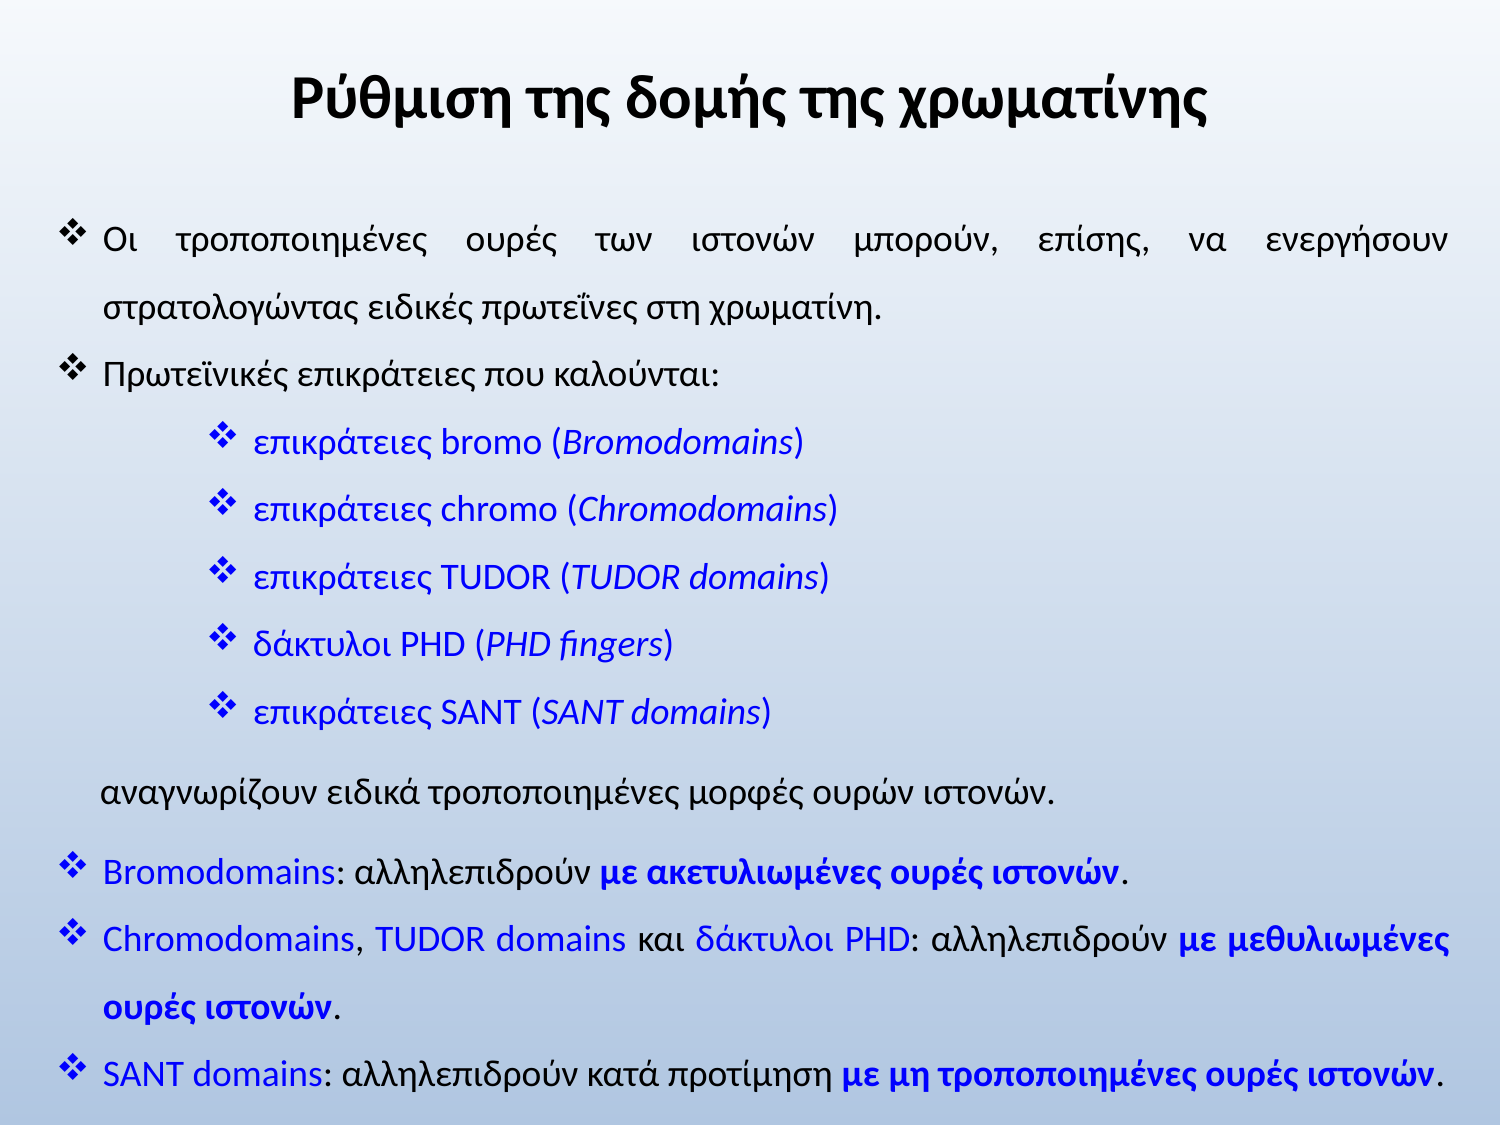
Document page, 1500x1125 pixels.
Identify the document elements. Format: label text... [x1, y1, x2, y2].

text_box Οι τροποποιημένες ουρές των ιστονών μπορούν, επίσης, να ενεργήσουν στρατολογώντας ειδικές πρωτεΐνες στη χρωματίνη. Πρωτεϊνικές επικράτειες που καλούνται: επικράτειες bromo (Bromodomains) επικράτειες chromo (Chromodomains) επικράτειες TUDOR (TUDOR domains) δάκτυλοι PHD (PHD fingers) επικράτειες SANT (SANT domains) αναγνωρίζουν ειδικά τροποποιημένες μορφές ουρών ιστονών. Bromodomains: αλληλεπιδρούν με ακετυλιωμένες ουρές ιστονών. Chromodomains, TUDOR domains και δάκτυλοι PHD: αλληλεπιδρούν με μεθυλιωμένες ουρές ιστονών. SANT domains: αλληλεπιδρούν κατά προτίμηση με μη τροποποιημένες ουρές ιστονών. [41, 184, 1465, 1102]
title Ρύθμιση της δομής της χρωματίνης [0, 0, 1500, 188]
